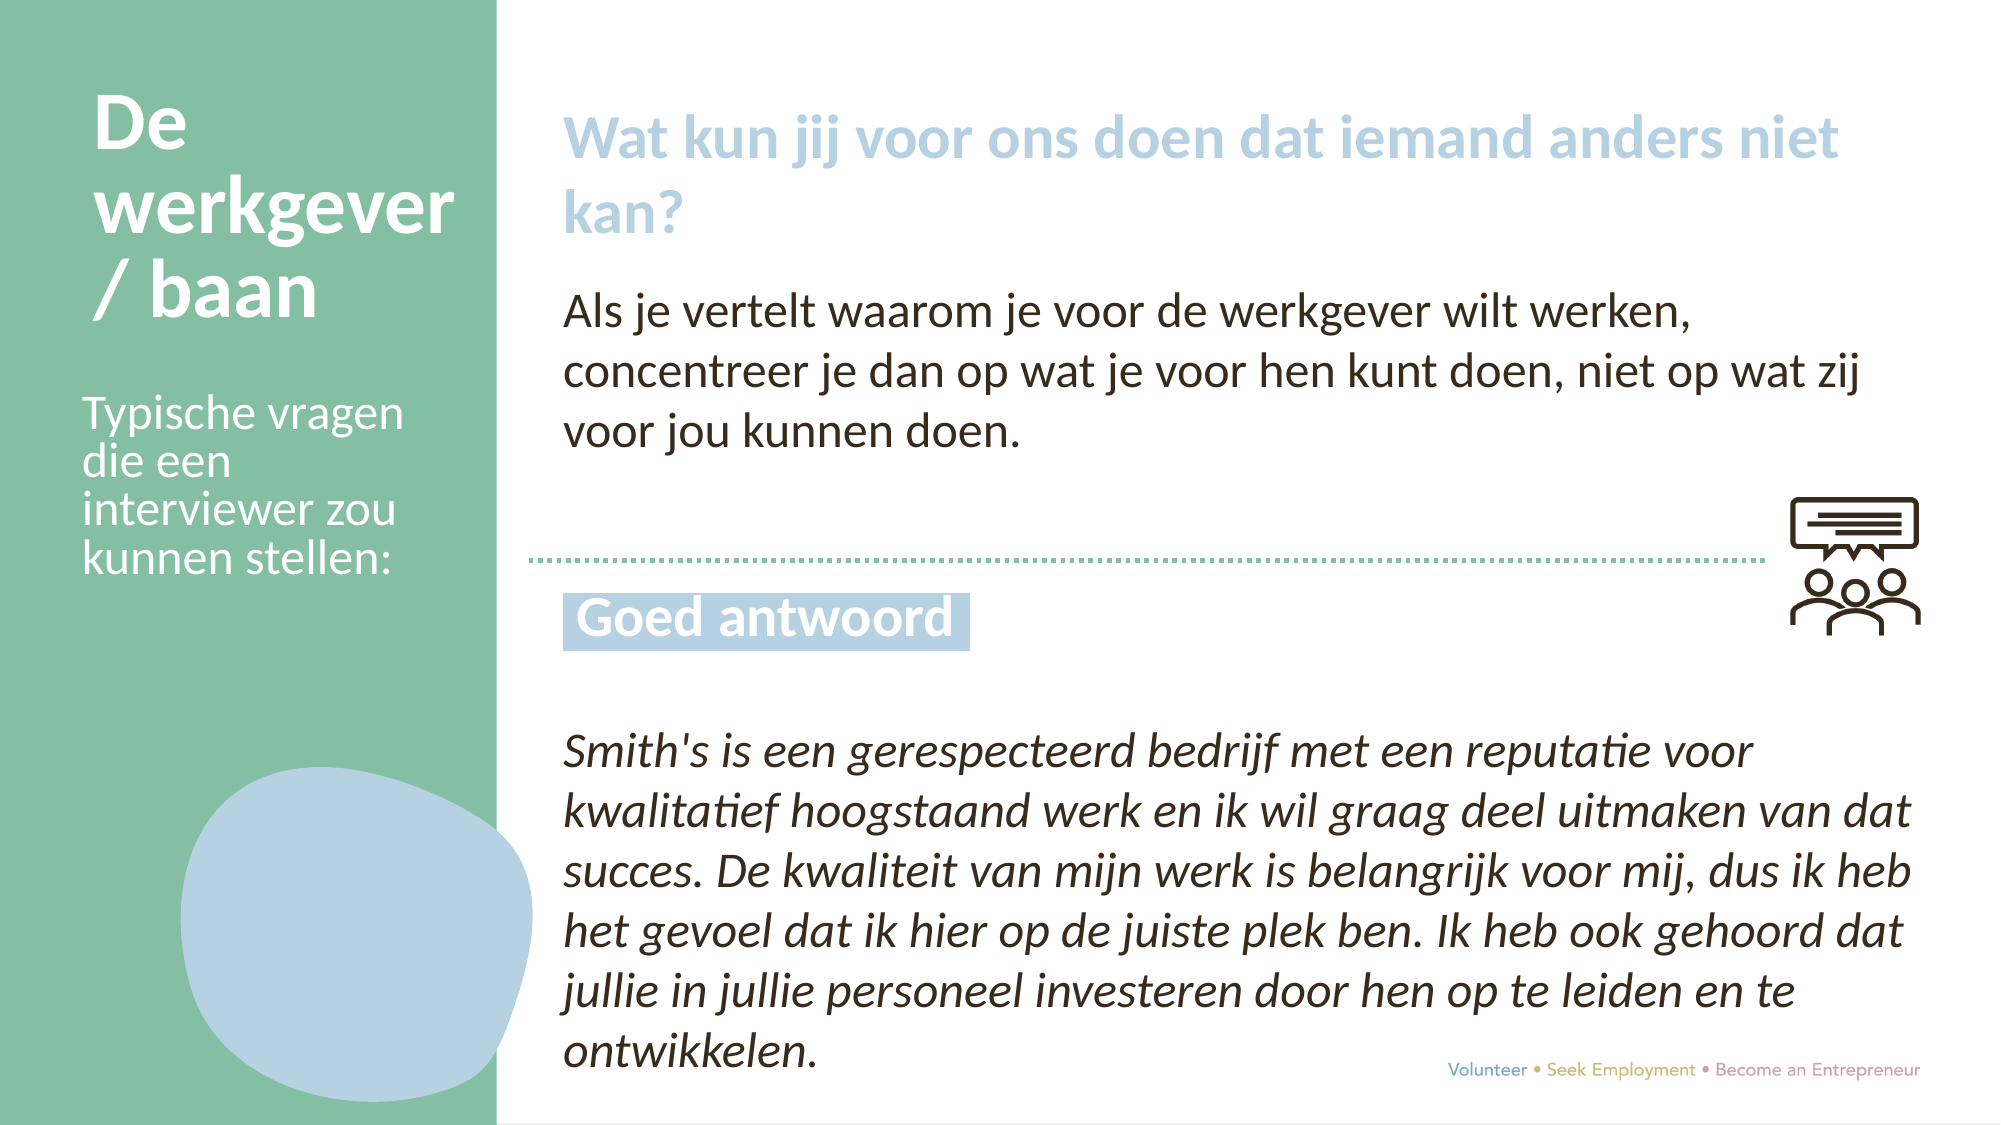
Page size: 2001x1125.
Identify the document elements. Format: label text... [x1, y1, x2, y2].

picture [1770, 484, 1937, 650]
text_box Wat kun jij voor ons doen dat iemand anders niet kan? [548, 88, 1934, 175]
text_box [180, 767, 533, 1102]
picture [1418, 1046, 1971, 1103]
text_box Typische vragen die een interviewer zou kunnen stellen: [67, 383, 463, 680]
text_box Als je vertelt waarom je voor de werkgever wilt werken, concentreer je dan op wat je voor hen kunt doen, niet op wat zij voor jou kunnen doen. Goed antwoord: Smith's is een gerespecteerd bedrijf met een reputatie voor kwalitatief hoogstaand werk en ik wil graag deel uitmaken van dat succes. De kwaliteit van mijn werk is belangrijk voor mij, dus ik heb het gevoel dat ik hier op de juiste plek ben. Ik heb ook gehoord dat jullie in jullie personeel investeren door hen op te leiden en te ontwikkelen. [548, 270, 1934, 1056]
text_box [0, 0, 498, 1125]
text_box De werkgever / baan [79, 75, 502, 451]
